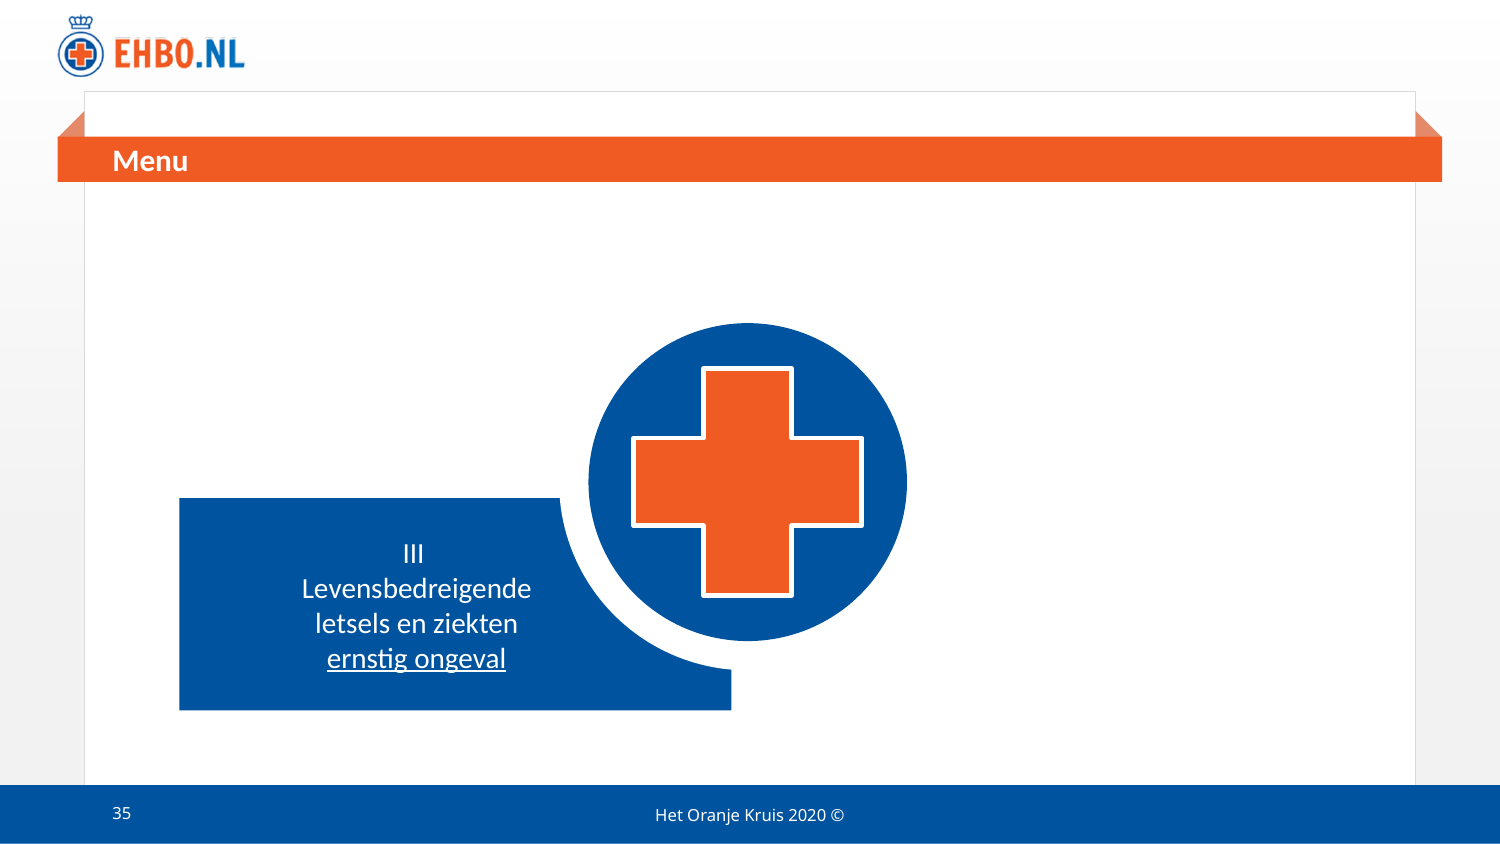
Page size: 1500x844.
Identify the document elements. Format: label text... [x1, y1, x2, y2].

text_box [67, 36, 243, 58]
text_box III Levensbedreigende letsels en ziekten ernstig ongeval [177, 496, 734, 712]
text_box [558, 293, 937, 671]
slide_number 35 [112, 793, 349, 836]
footer Het Oranje Kruis 2020 © [512, 793, 988, 836]
text_box [112, 137, 1223, 183]
